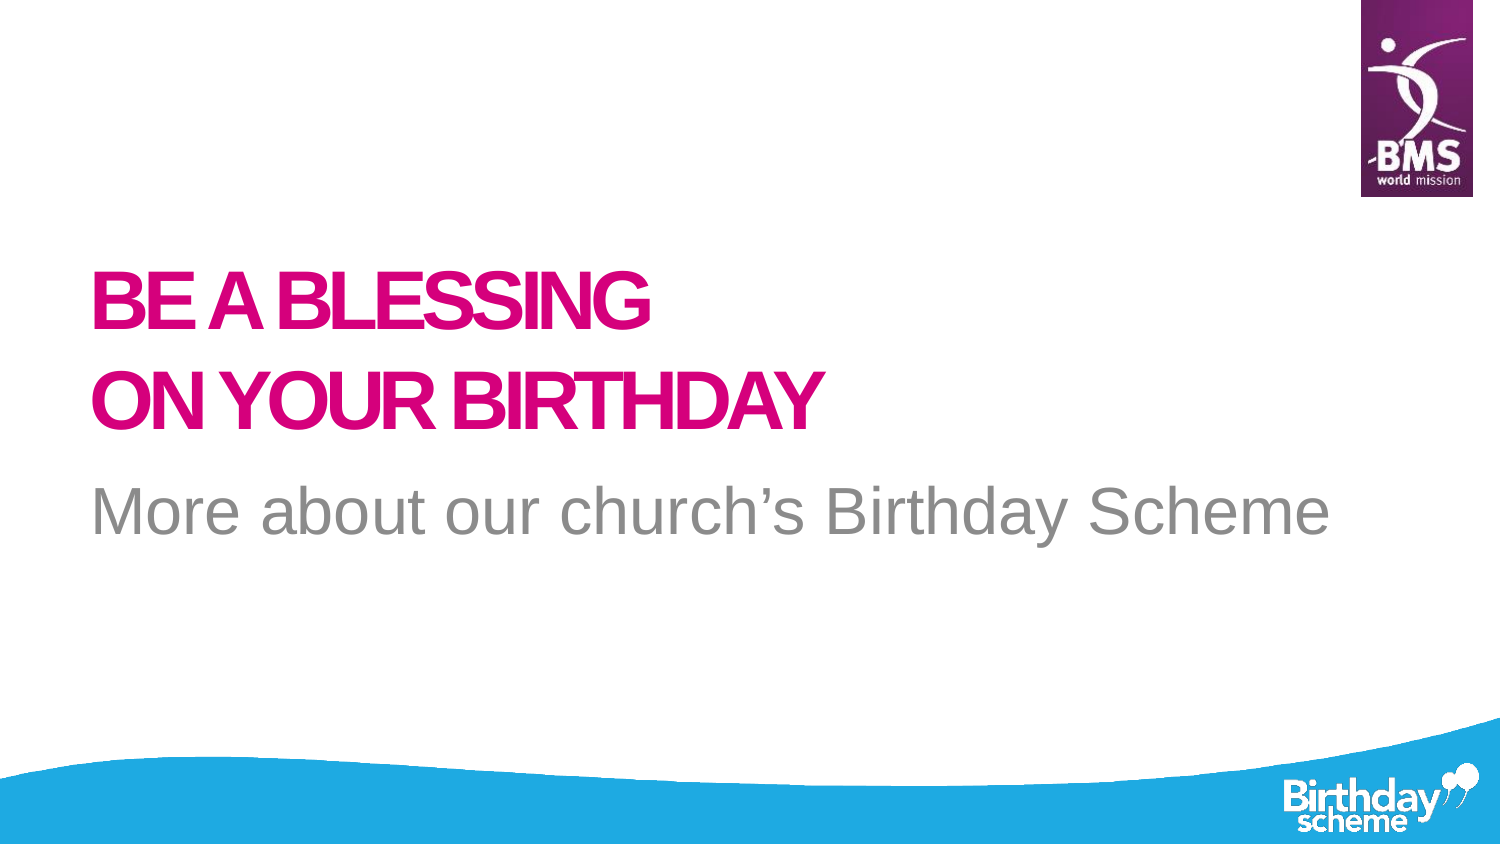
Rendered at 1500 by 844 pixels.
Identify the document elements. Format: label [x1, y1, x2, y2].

text_box [0, 0, 1500, 844]
picture [1279, 763, 1479, 833]
